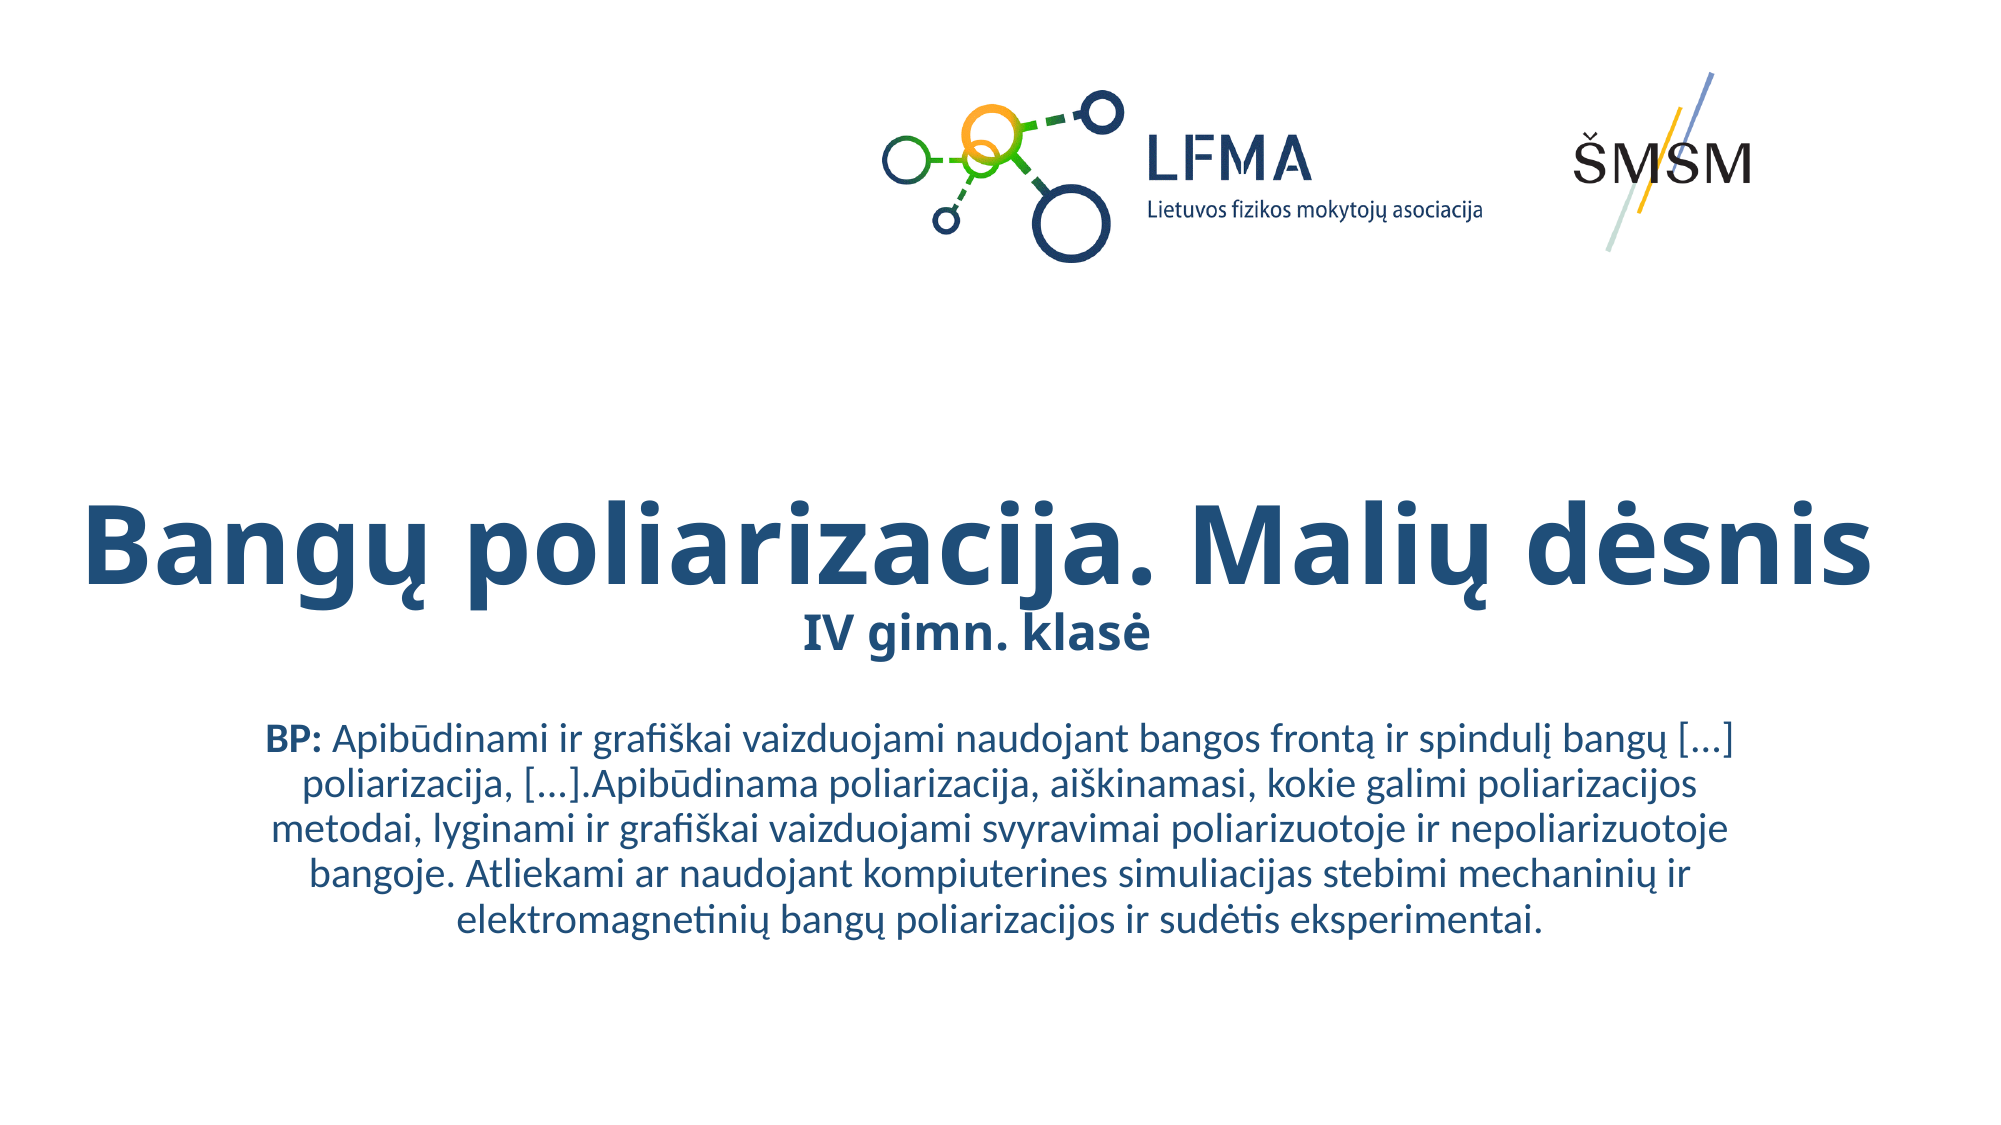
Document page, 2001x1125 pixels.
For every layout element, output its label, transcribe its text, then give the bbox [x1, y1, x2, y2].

title Bangų poliarizacija. Malių dėsnis IV gimn. klasė [47, 379, 1907, 669]
picture [882, 90, 1482, 263]
subtitle BP: Apibūdinami ir grafiškai vaizduojami naudojant bangos frontą ir spindulį bangų [...] poliarizacija, [...].Apibūdinama poliarizacija, aiškinamasi, kokie galimi poliarizacijos metodai, lyginami ir grafiškai vaizduojami svyravimai poliarizuotoje ir nepoliarizuotoje bangoje. Atliekami ar naudojant kompiuterines simuliacijas stebimi mechaninių ir elektromagnetinių bangų poliarizacijos ir sudėtis eksperimentai. [249, 708, 1750, 980]
picture [1484, 41, 1838, 291]
